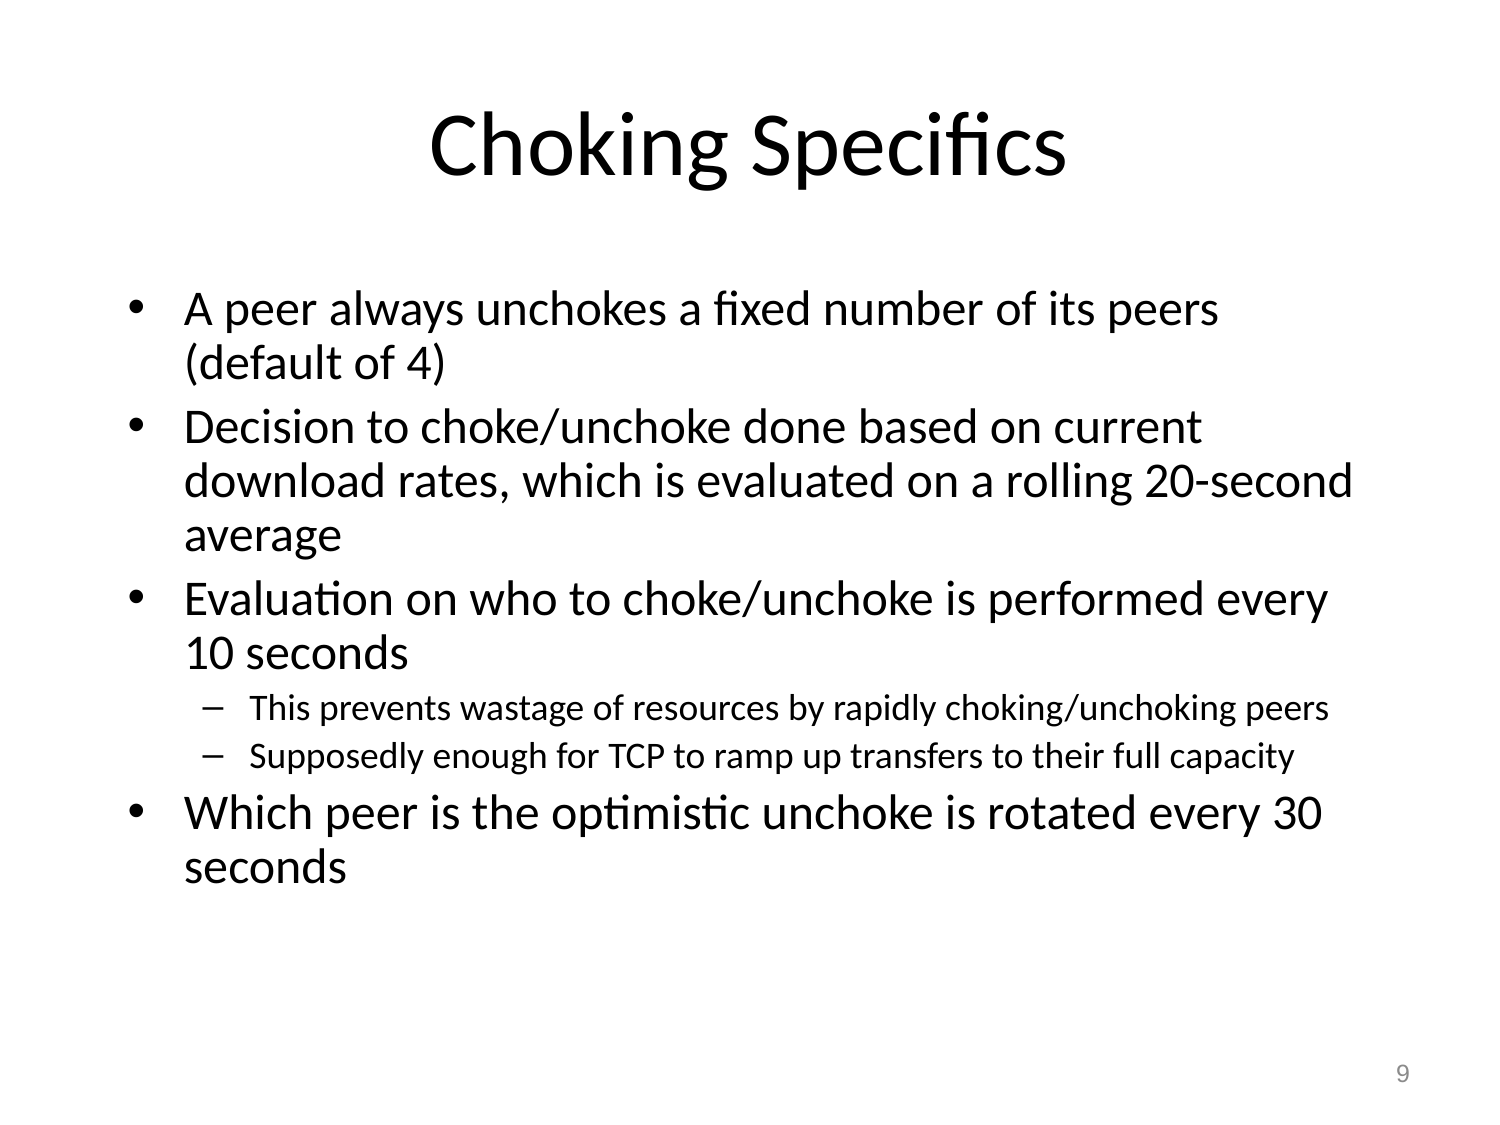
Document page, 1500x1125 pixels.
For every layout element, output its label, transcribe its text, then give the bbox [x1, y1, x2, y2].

title Choking Specifics [75, 45, 1425, 233]
slide_number 9 [1074, 1042, 1425, 1103]
list A peer always unchokes a fixed number of its peers (default of 4) Decision to choke/unchoke done based on current download rates, which is evaluated on a rolling 20-second average Evaluation on who to choke/unchoke is performed every 10 seconds This prevents wastage of resources by rapidly choking/unchoking peers Supposedly enough for TCP to ramp up transfers to their full capacity Which peer is the optimistic unchoke is rotated every 30 seconds [112, 275, 1388, 1000]
